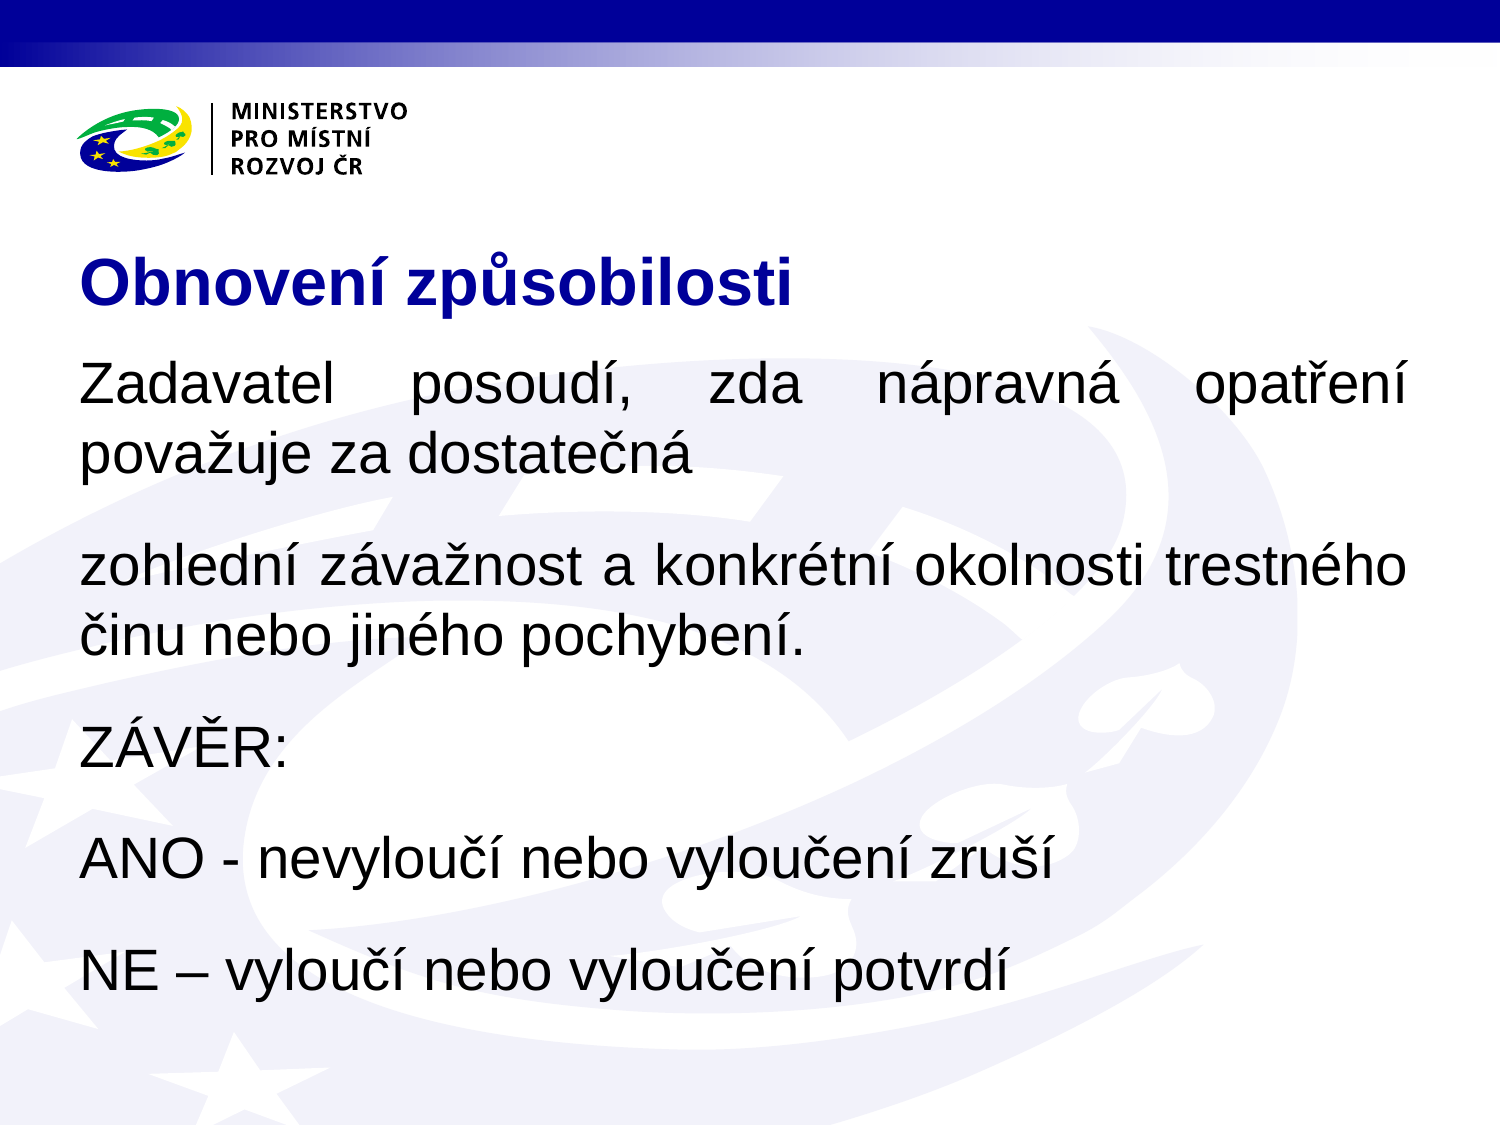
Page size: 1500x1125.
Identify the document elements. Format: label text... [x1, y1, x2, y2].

list Zadavatel posoudí, zda nápravná opatření považuje za dostatečná zohlední závažnost a konkrétní okolnosti trestného činu nebo jiného pochybení. ZÁVĚR: ANO - nevyloučí nebo vyloučení zruší NE – vyloučí nebo vyloučení potvrdí [64, 338, 1425, 1059]
title Obnovení způsobilosti [64, 231, 1425, 315]
